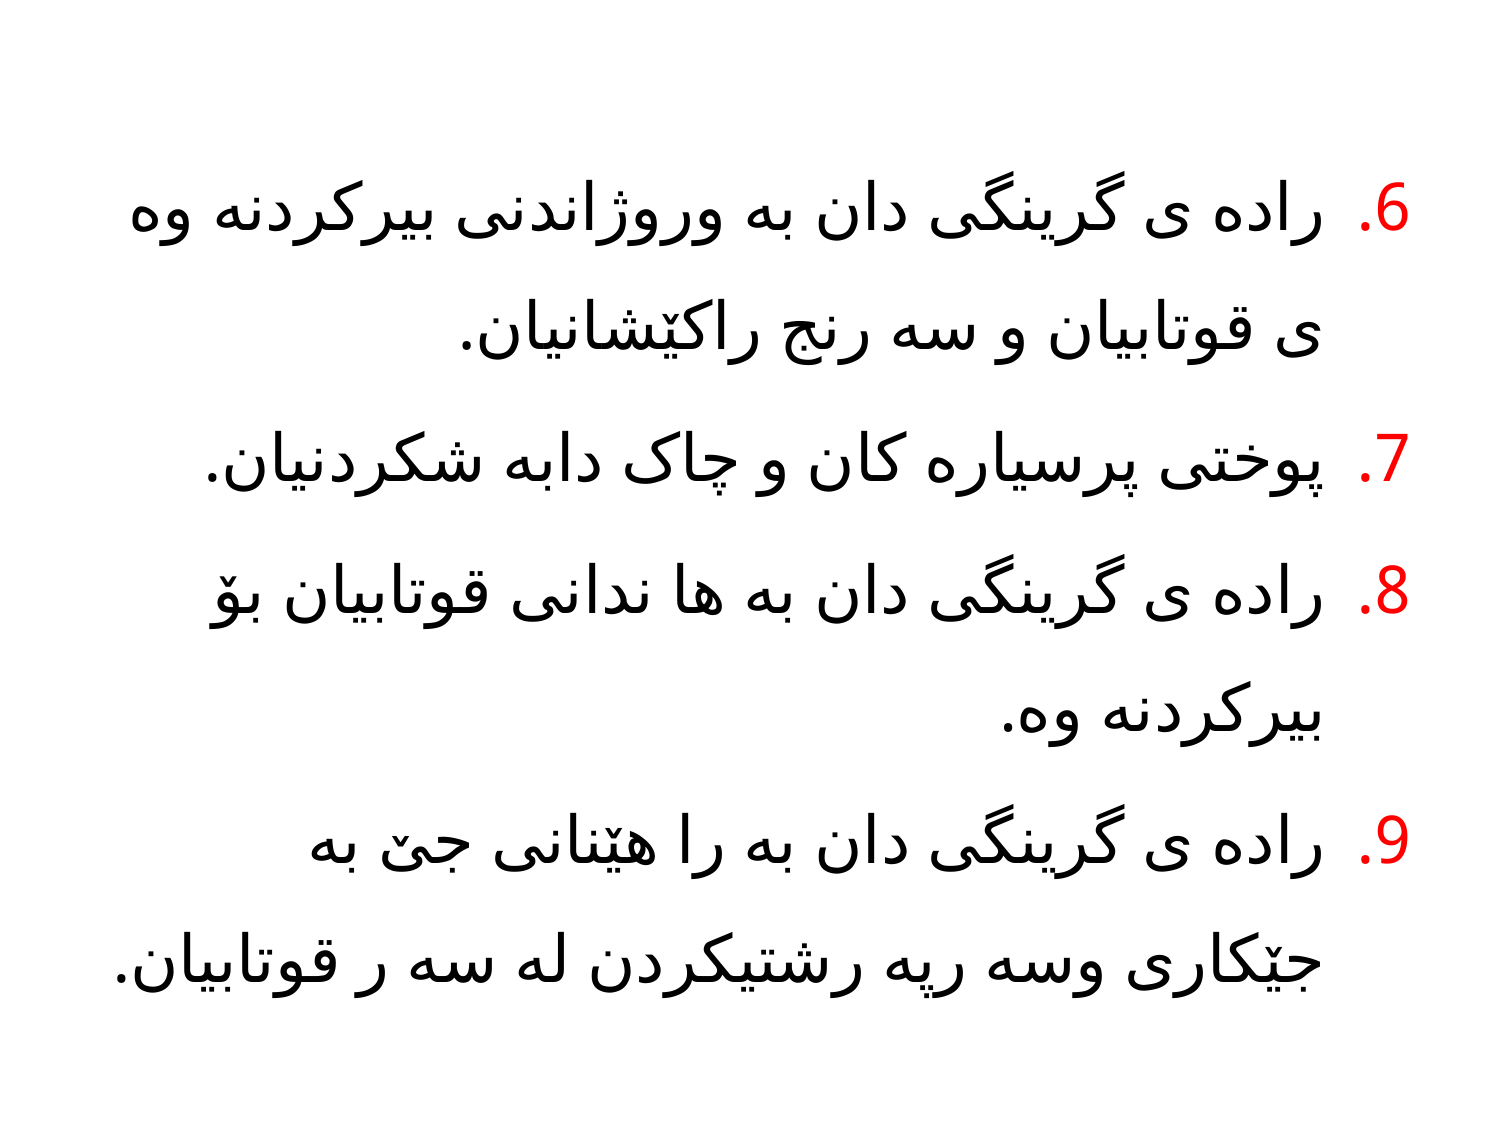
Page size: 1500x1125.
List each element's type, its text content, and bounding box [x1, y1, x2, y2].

list راده ی گرینگی دان به وروژاندنی بیرکردنه وه ی قوتابیان و سه رنج راکێشانیان. پوختی پرسیاره کان و چاک دابه شکردنیان. راده ی گرینگی دان به ها ندانی قوتابیان بۆ بیرکردنه وه. راده ی گرینگی دان به را هێنانی جێ به جێکاری وسه رپه رشتیکردن له سه ر قوتابیان. [75, 24, 1425, 1005]
